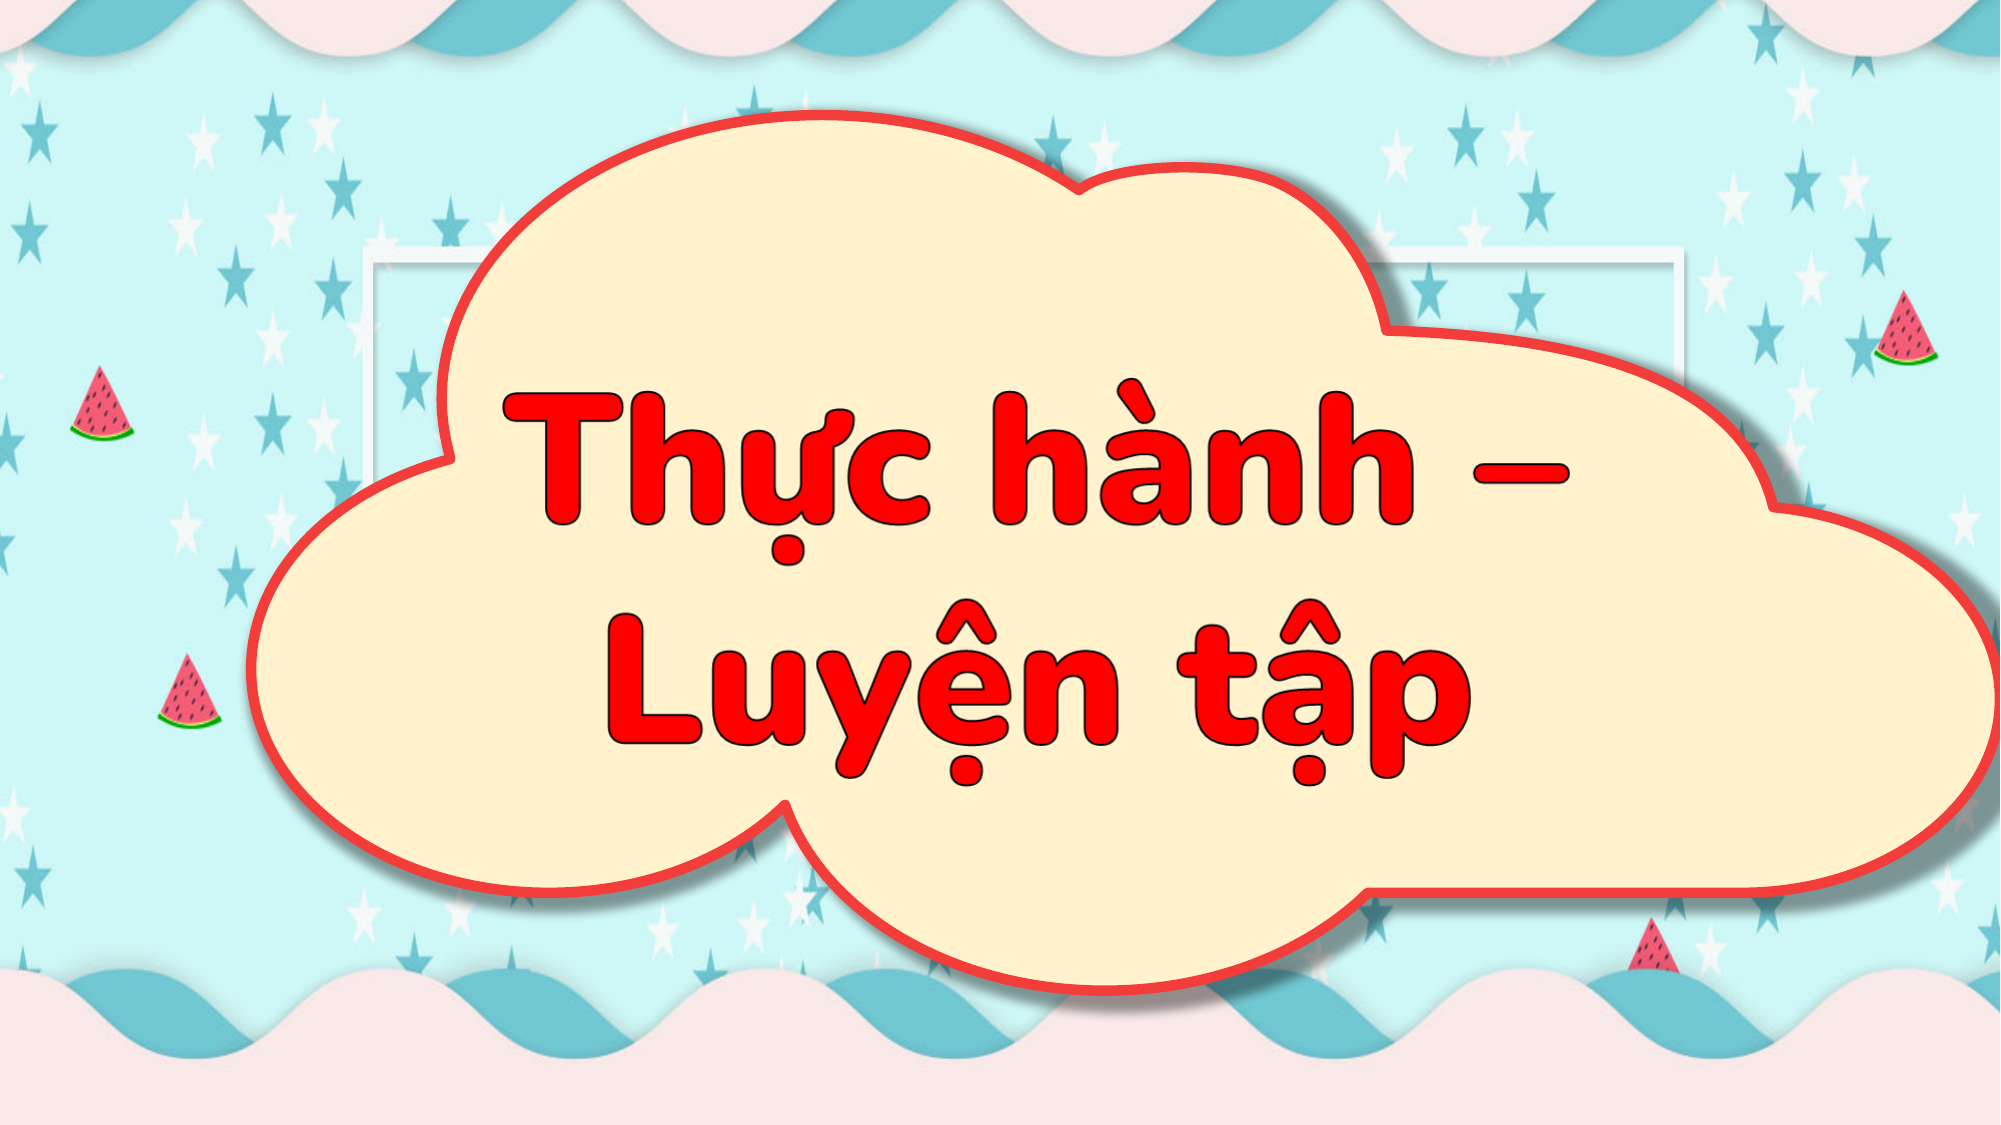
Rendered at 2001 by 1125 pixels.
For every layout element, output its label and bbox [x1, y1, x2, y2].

picture [0, 0, 2001, 1125]
text_box [787, 523, 2000, 991]
text_box [319, 812, 778, 893]
text_box [446, 115, 1575, 352]
